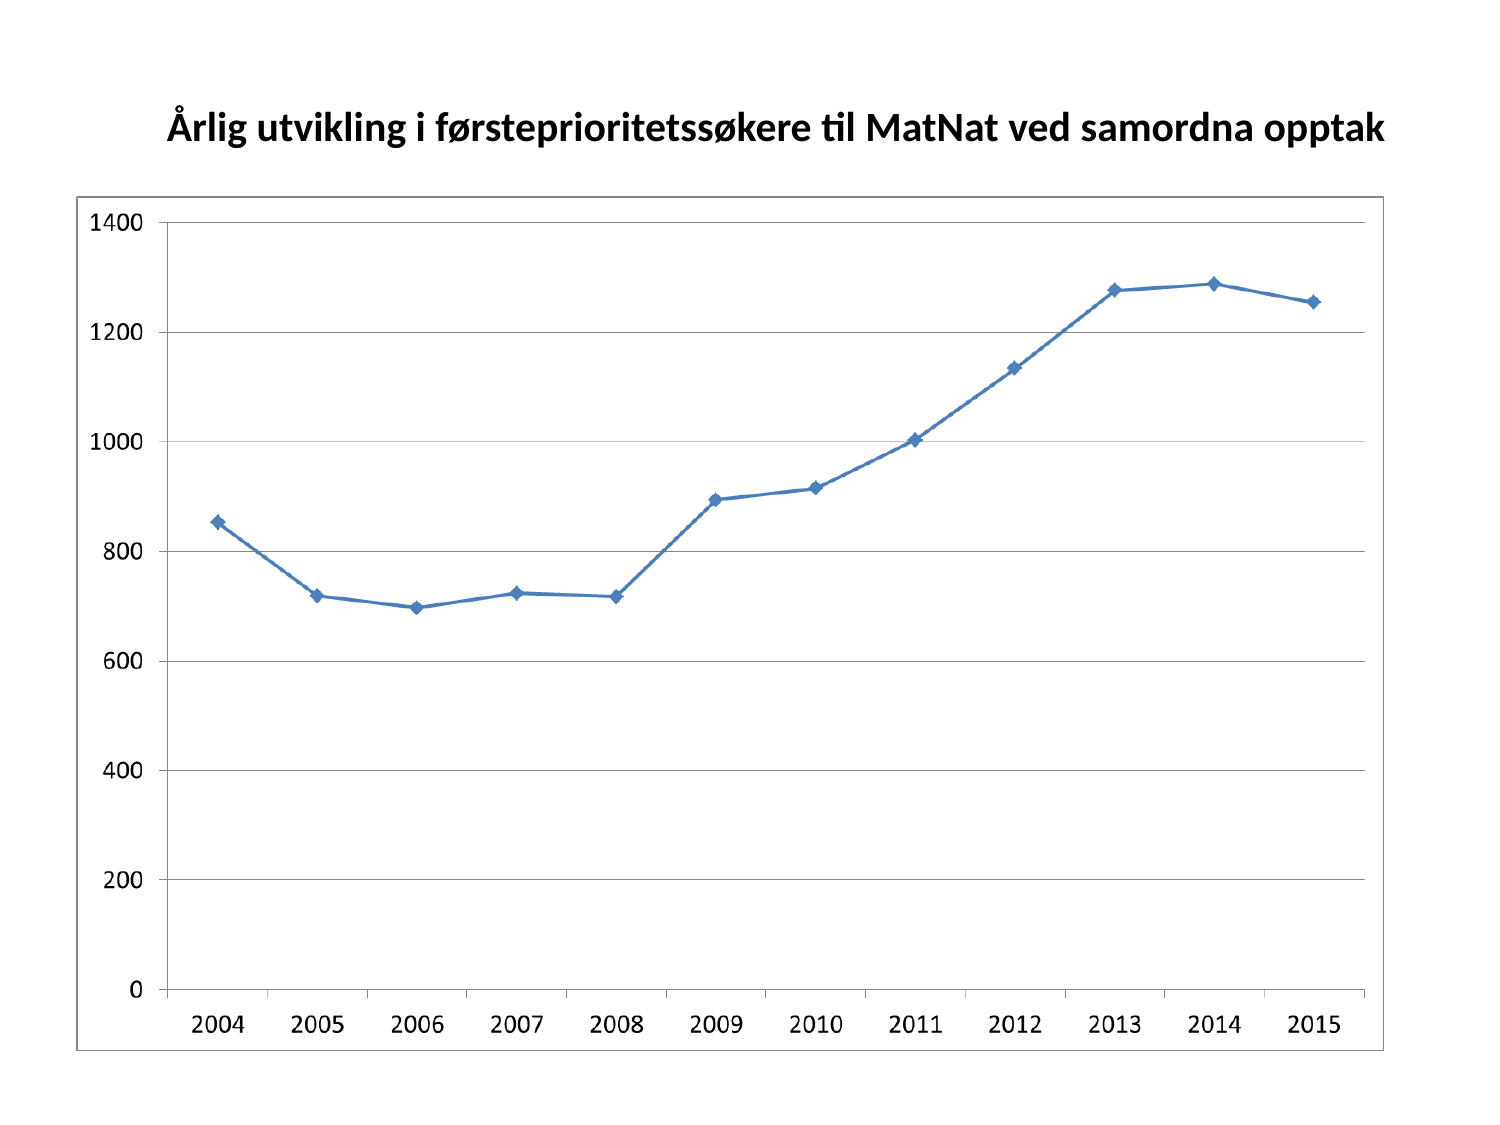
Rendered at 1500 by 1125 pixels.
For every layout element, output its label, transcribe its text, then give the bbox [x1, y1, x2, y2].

text_box Årlig utvikling i førsteprioritetssøkere til MatNat ved samordna opptak [152, 92, 1401, 158]
picture [76, 196, 1384, 1051]
